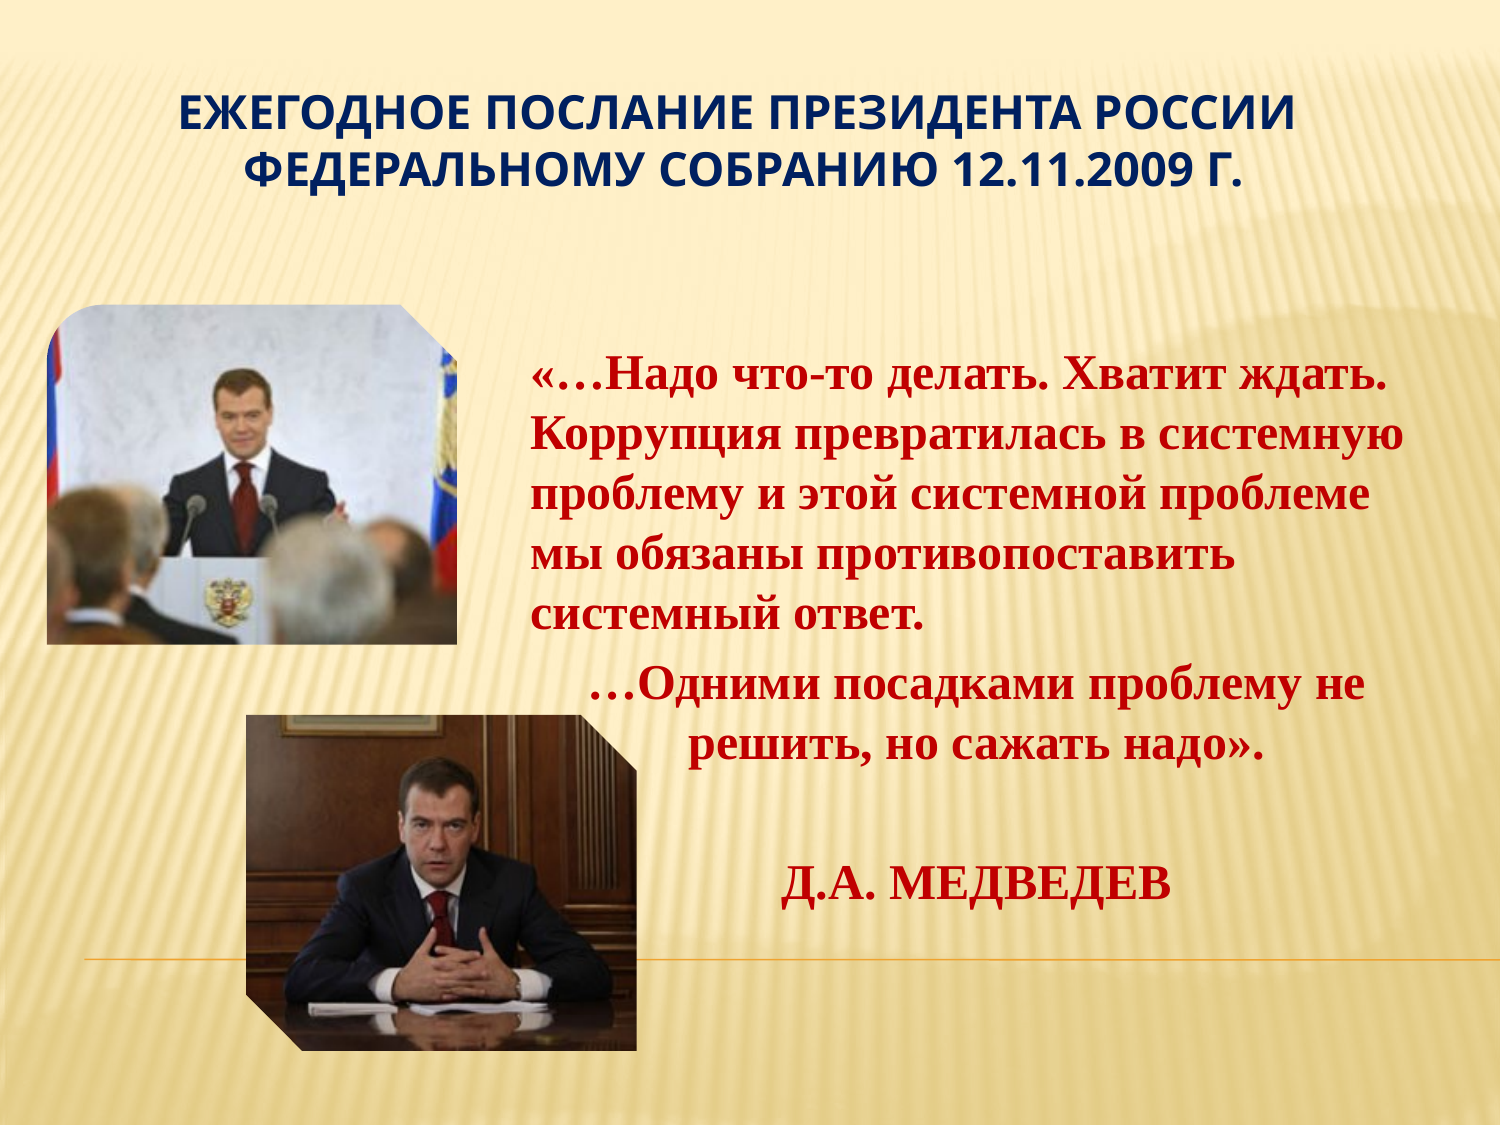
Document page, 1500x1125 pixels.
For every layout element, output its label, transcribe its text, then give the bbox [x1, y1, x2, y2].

list «…Надо что-то делать. Хватит ждать. Коррупция превратилась в системную проблему и этой системной проблеме мы обязаны противопоставить системный ответ. …Одними посадками проблему не решить, но сажать надо». Д.А. МЕДВЕДЕВ [515, 262, 1438, 1055]
picture [245, 714, 637, 1052]
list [46, 304, 458, 645]
title ЕЖЕГОДНОЕ ПОСЛАНИЕ ПРЕЗИДЕНТА РОССИИ ФЕДЕРАЛЬНОМУ СОБРАНИЮ 12.11.2009 г. [82, 75, 1407, 250]
